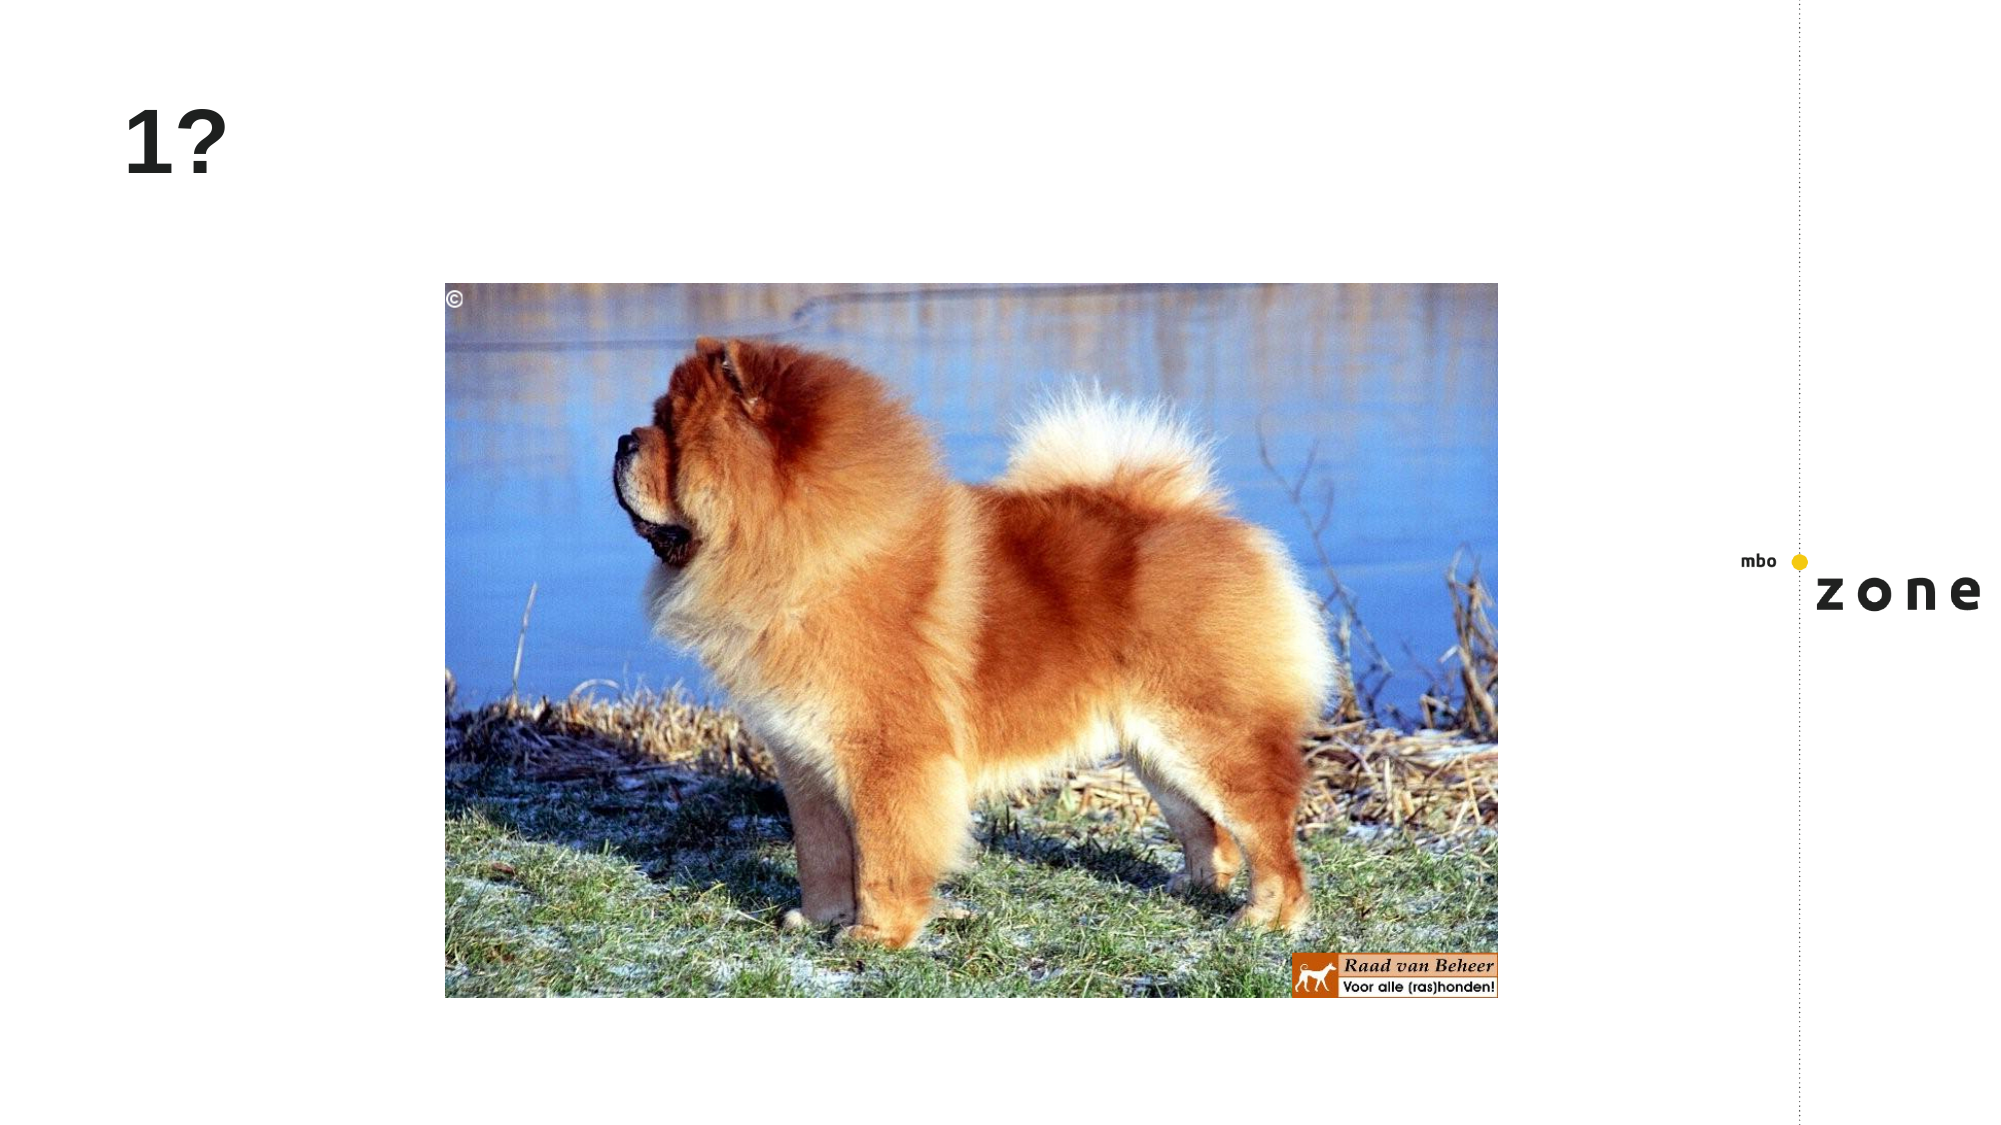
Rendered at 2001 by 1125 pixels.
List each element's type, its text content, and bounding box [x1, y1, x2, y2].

title 1? [124, 94, 1607, 272]
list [445, 283, 1498, 998]
picture [1596, 0, 2001, 1125]
